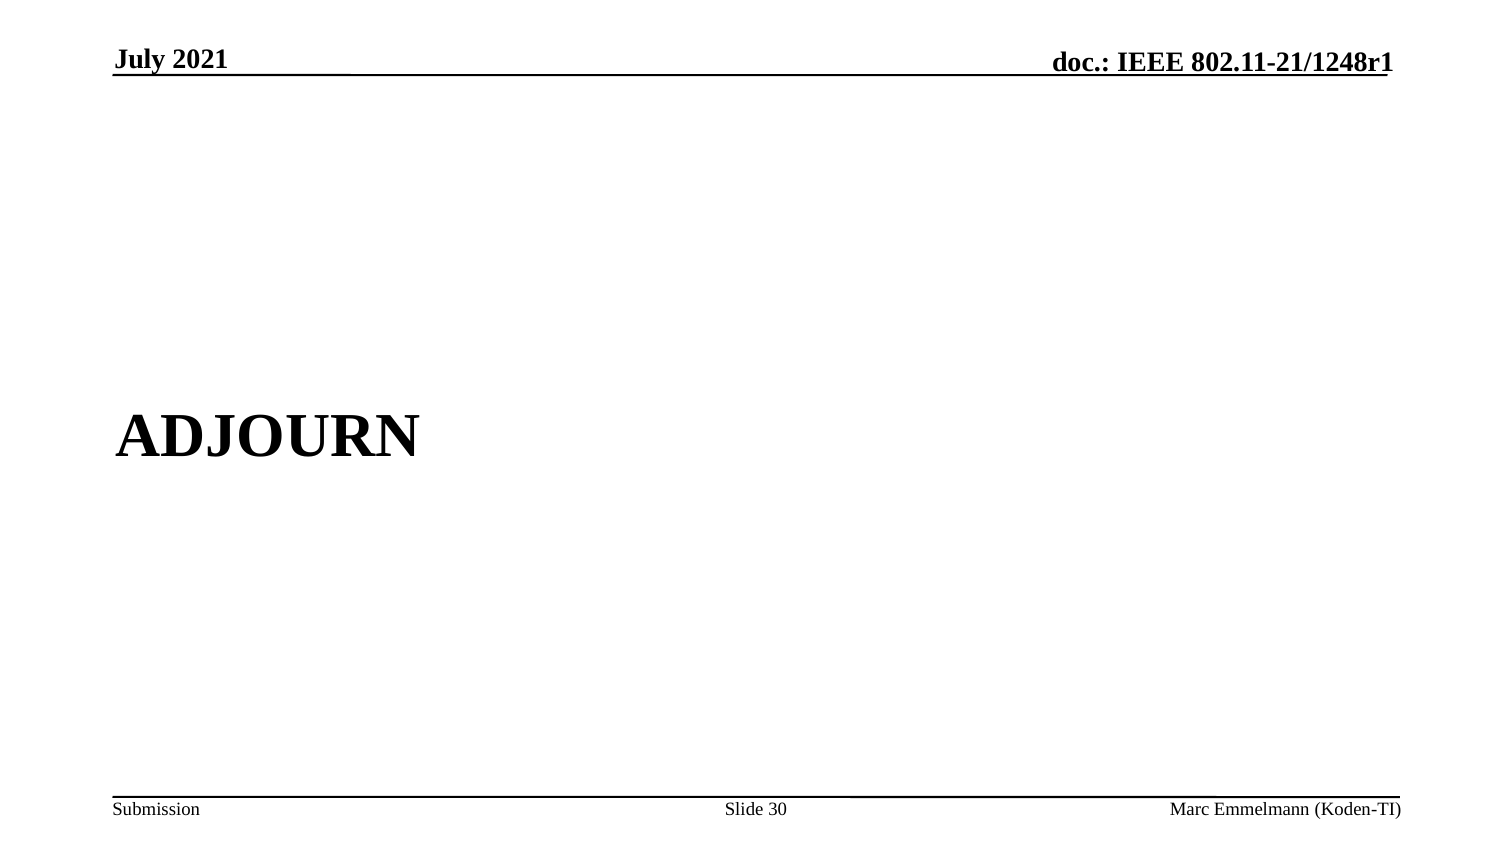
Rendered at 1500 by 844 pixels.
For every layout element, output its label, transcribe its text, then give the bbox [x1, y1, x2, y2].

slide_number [114, 40, 423, 75]
footer Marc Emmelmann (Koden-TI) [878, 796, 1402, 820]
slide_number Slide 30 [712, 796, 800, 842]
title Adjourn [100, 386, 1376, 555]
